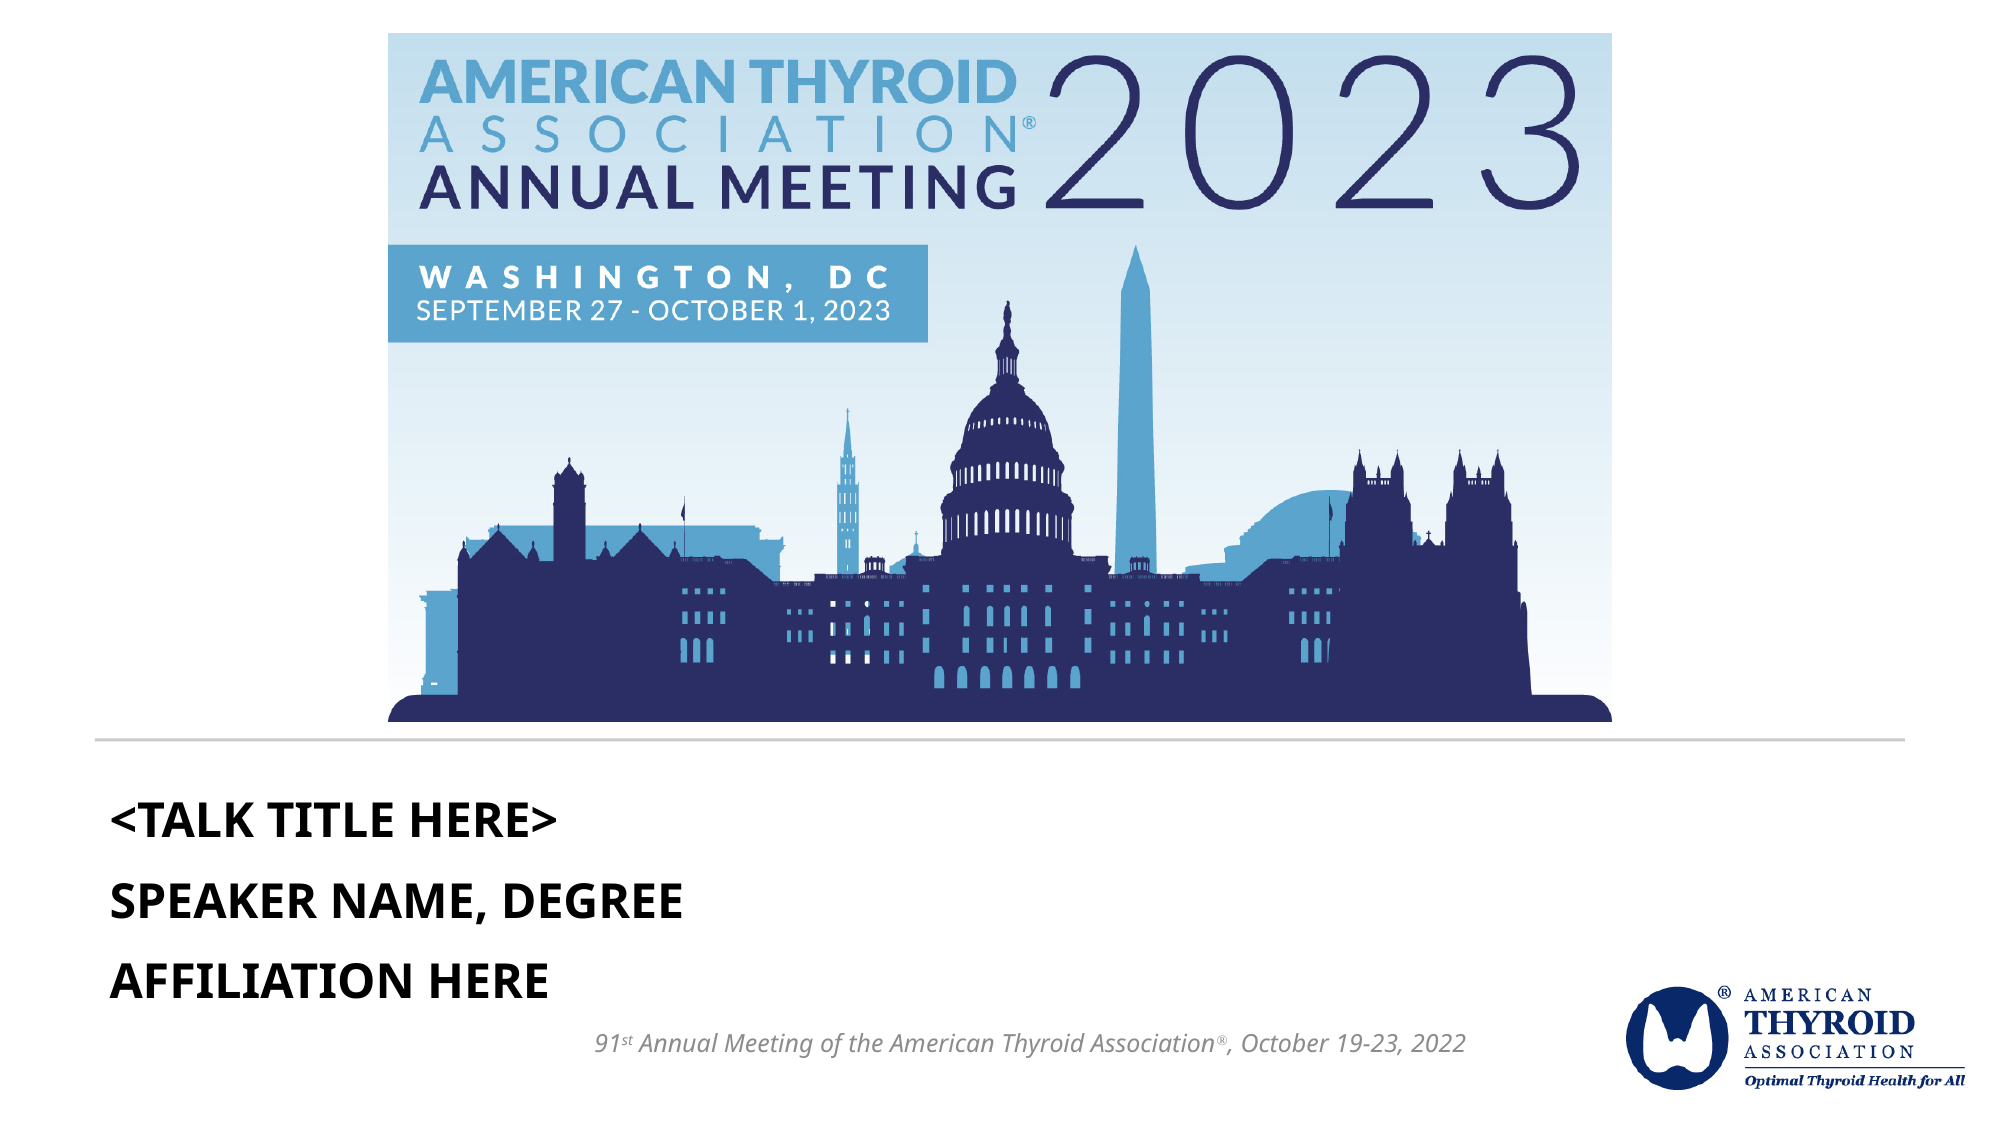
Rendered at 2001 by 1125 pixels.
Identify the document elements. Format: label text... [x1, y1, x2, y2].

footer 91st Annual Meeting of the American Thyroid Association®, October 19-23, 2022 [476, 1035, 1585, 1081]
subtitle <TALK TITLE HERE> SPEAKER NAME, DEGREE AFFILIATION HERE [94, 775, 1905, 1019]
picture [388, 33, 1612, 722]
picture [1625, 979, 1968, 1091]
